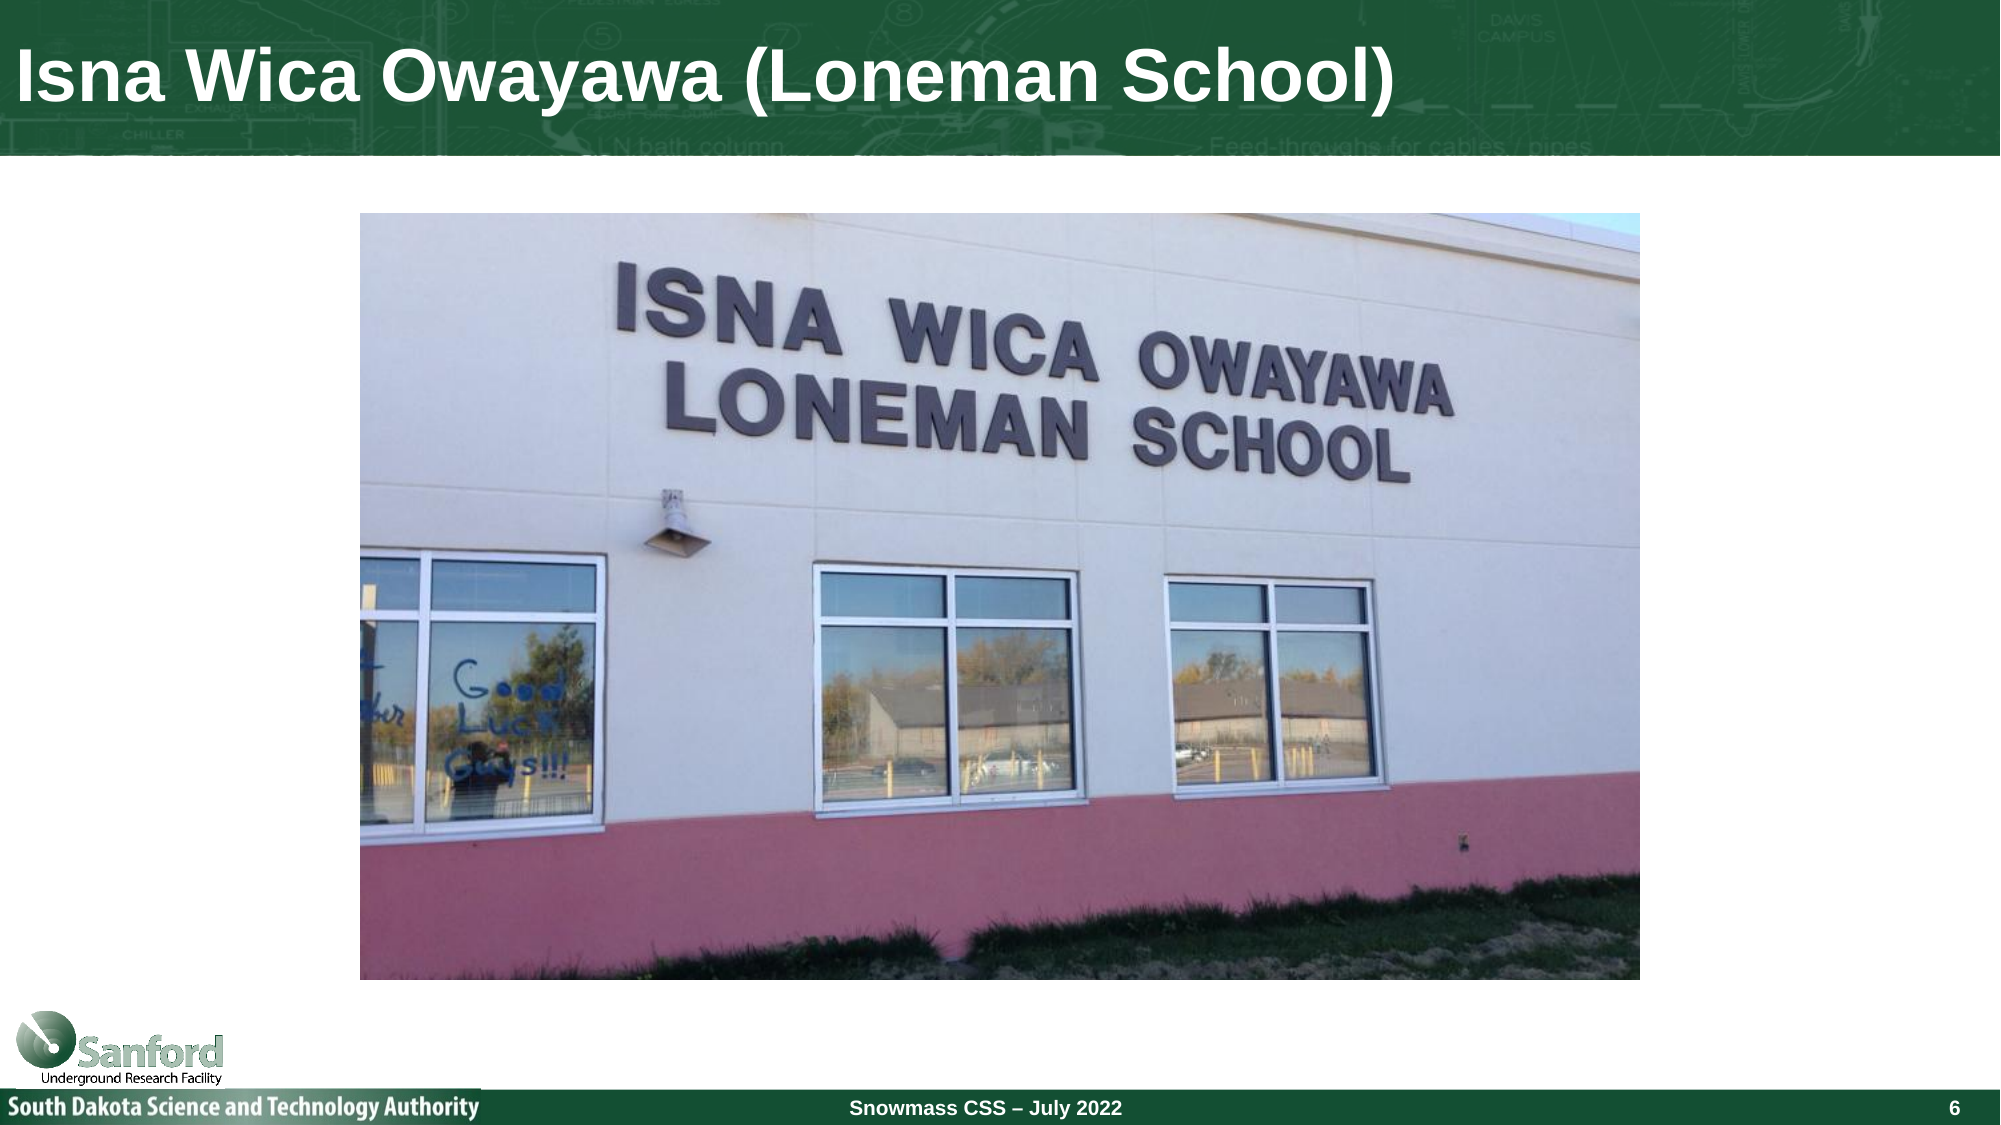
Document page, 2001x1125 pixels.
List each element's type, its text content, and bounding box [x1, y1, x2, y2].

title Isna Wica Owayawa (Loneman School) [0, 0, 2000, 156]
picture [0, 1009, 481, 1125]
picture [360, 212, 1640, 980]
footer Snowmass CSS – July 2022 [639, 1089, 1333, 1125]
slide_number 6 [1862, 1088, 1976, 1125]
